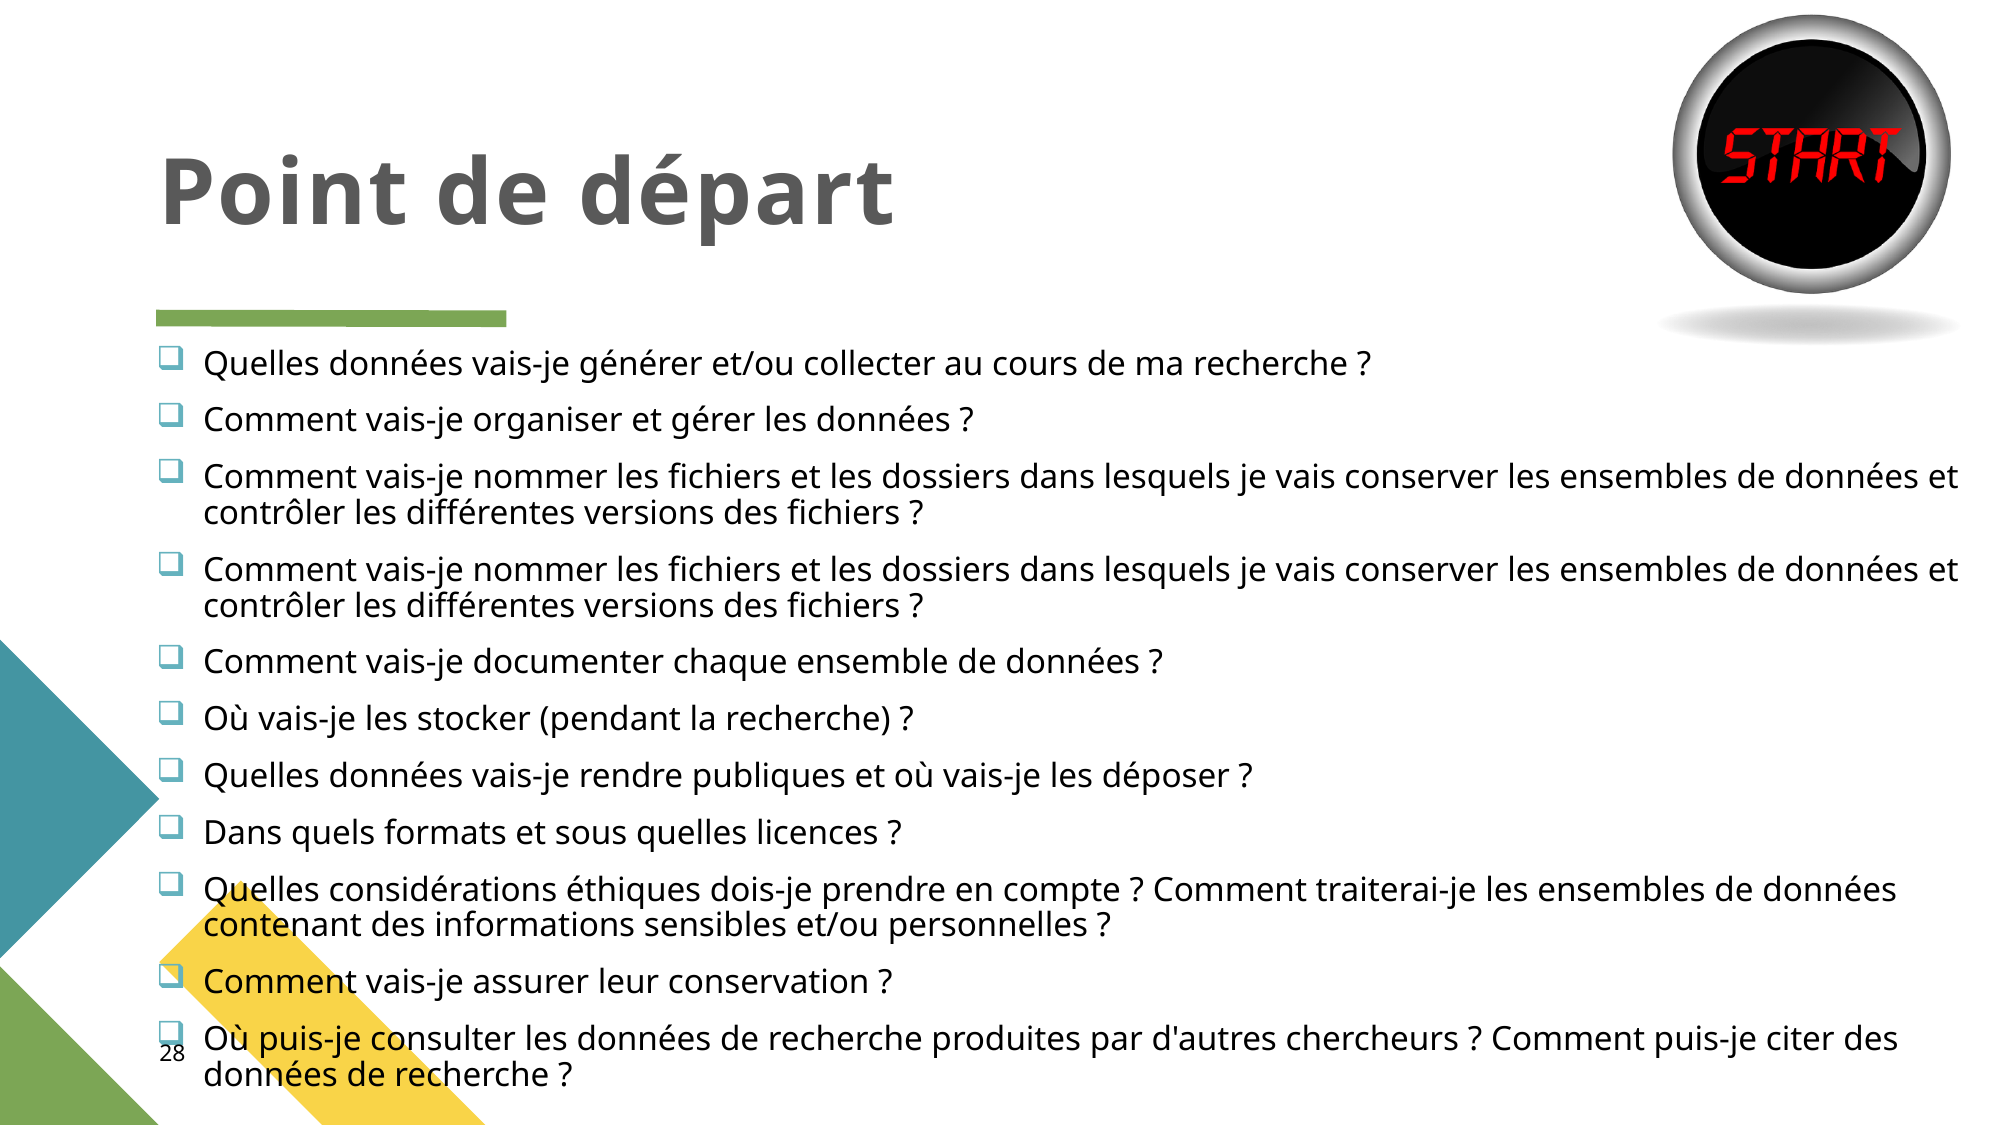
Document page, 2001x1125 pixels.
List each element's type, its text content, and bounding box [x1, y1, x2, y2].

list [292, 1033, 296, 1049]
picture [1640, 0, 1978, 349]
title Point de départ [158, 144, 969, 245]
text_box Quelles données vais-je générer et/ou collecter au cours de ma recherche ? Comment vais-je organiser et gérer les données ? Comment vais-je nommer les fichiers et les dossiers dans lesquels je vais conserver les ensembles de données et contrôler les différentes versions des fichiers ? Comment vais-je nommer les fichiers et les dossiers dans lesquels je vais conserver les ensembles de données et contrôler les différentes versions des fichiers ? Comment vais-je documenter chaque ensemble de données ? Où vais-je les stocker (pendant la recherche) ? Quelles données vais-je rendre publiques et où vais-je les déposer ? Dans quels formats et sous quelles licences ? Quelles considérations éthiques dois-je prendre en compte ? Comment traiterai-je les ensembles de données contenant des informations sensibles et/ou personnelles ? Comment vais-je assurer leur conservation ? Où puis-je consulter les données de recherche produites par d'autres chercheurs ? Comment puis-je citer des données de recherche ? [156, 346, 1978, 1021]
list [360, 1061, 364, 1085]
slide_number 28 [159, 1038, 246, 1080]
